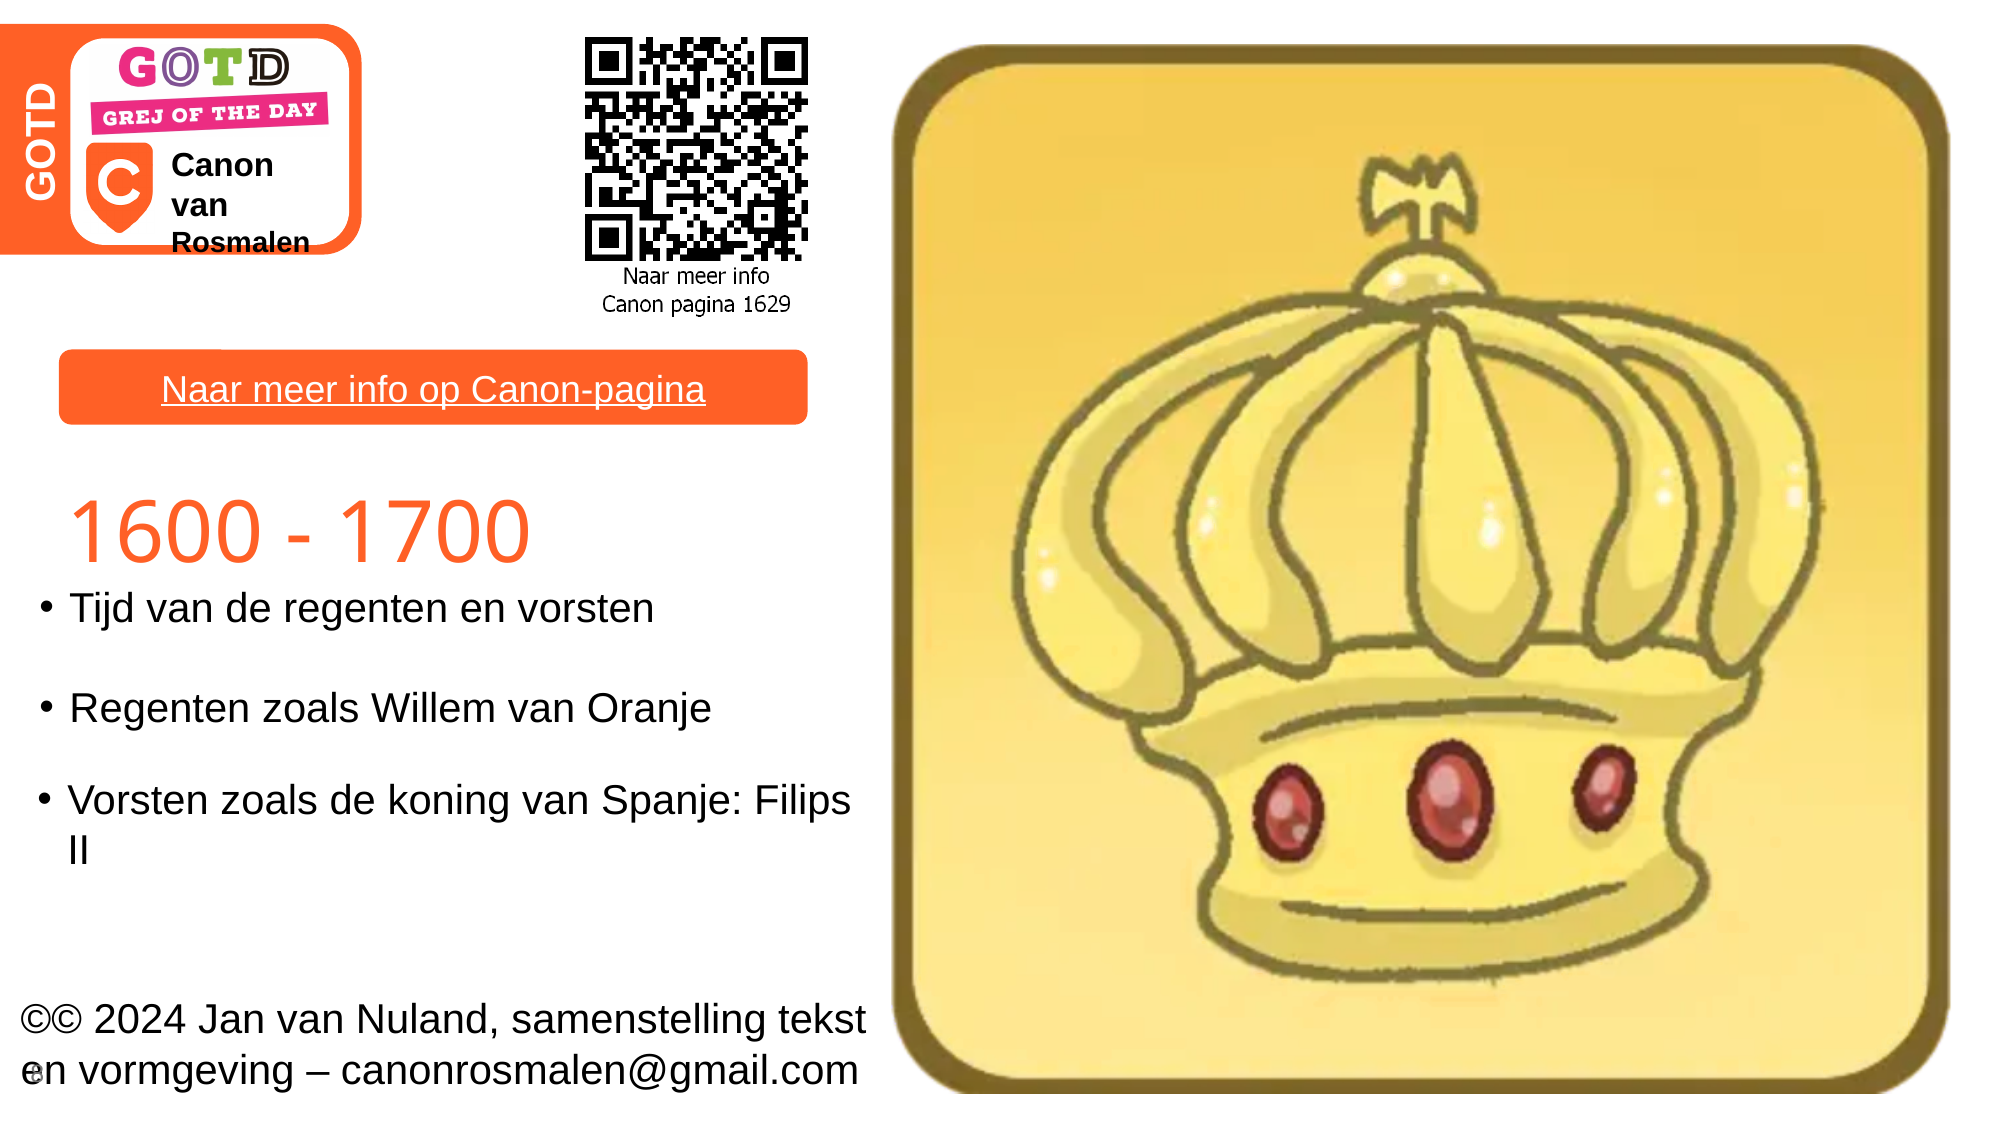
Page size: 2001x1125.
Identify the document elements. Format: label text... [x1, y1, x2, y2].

text_box Regenten zoals Willem van Oranje [24, 673, 886, 739]
text_box Naar meer info op Canon-pagina [58, 349, 808, 425]
text_box Vorsten zoals de koning van Spanje: Filips II [22, 765, 886, 881]
text_box Tijd van de regenten en vorsten [24, 573, 886, 639]
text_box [0, 23, 362, 255]
picture [891, 44, 1953, 1094]
text_box ©© 2024 Jan van Nuland, samenstelling tekst en vormgeving – canonrosmalen@gmail.com [5, 984, 890, 1100]
title 1600 - 1700 [51, 479, 815, 573]
picture [584, 37, 808, 318]
slide_number ‹#› [15, 1042, 466, 1103]
